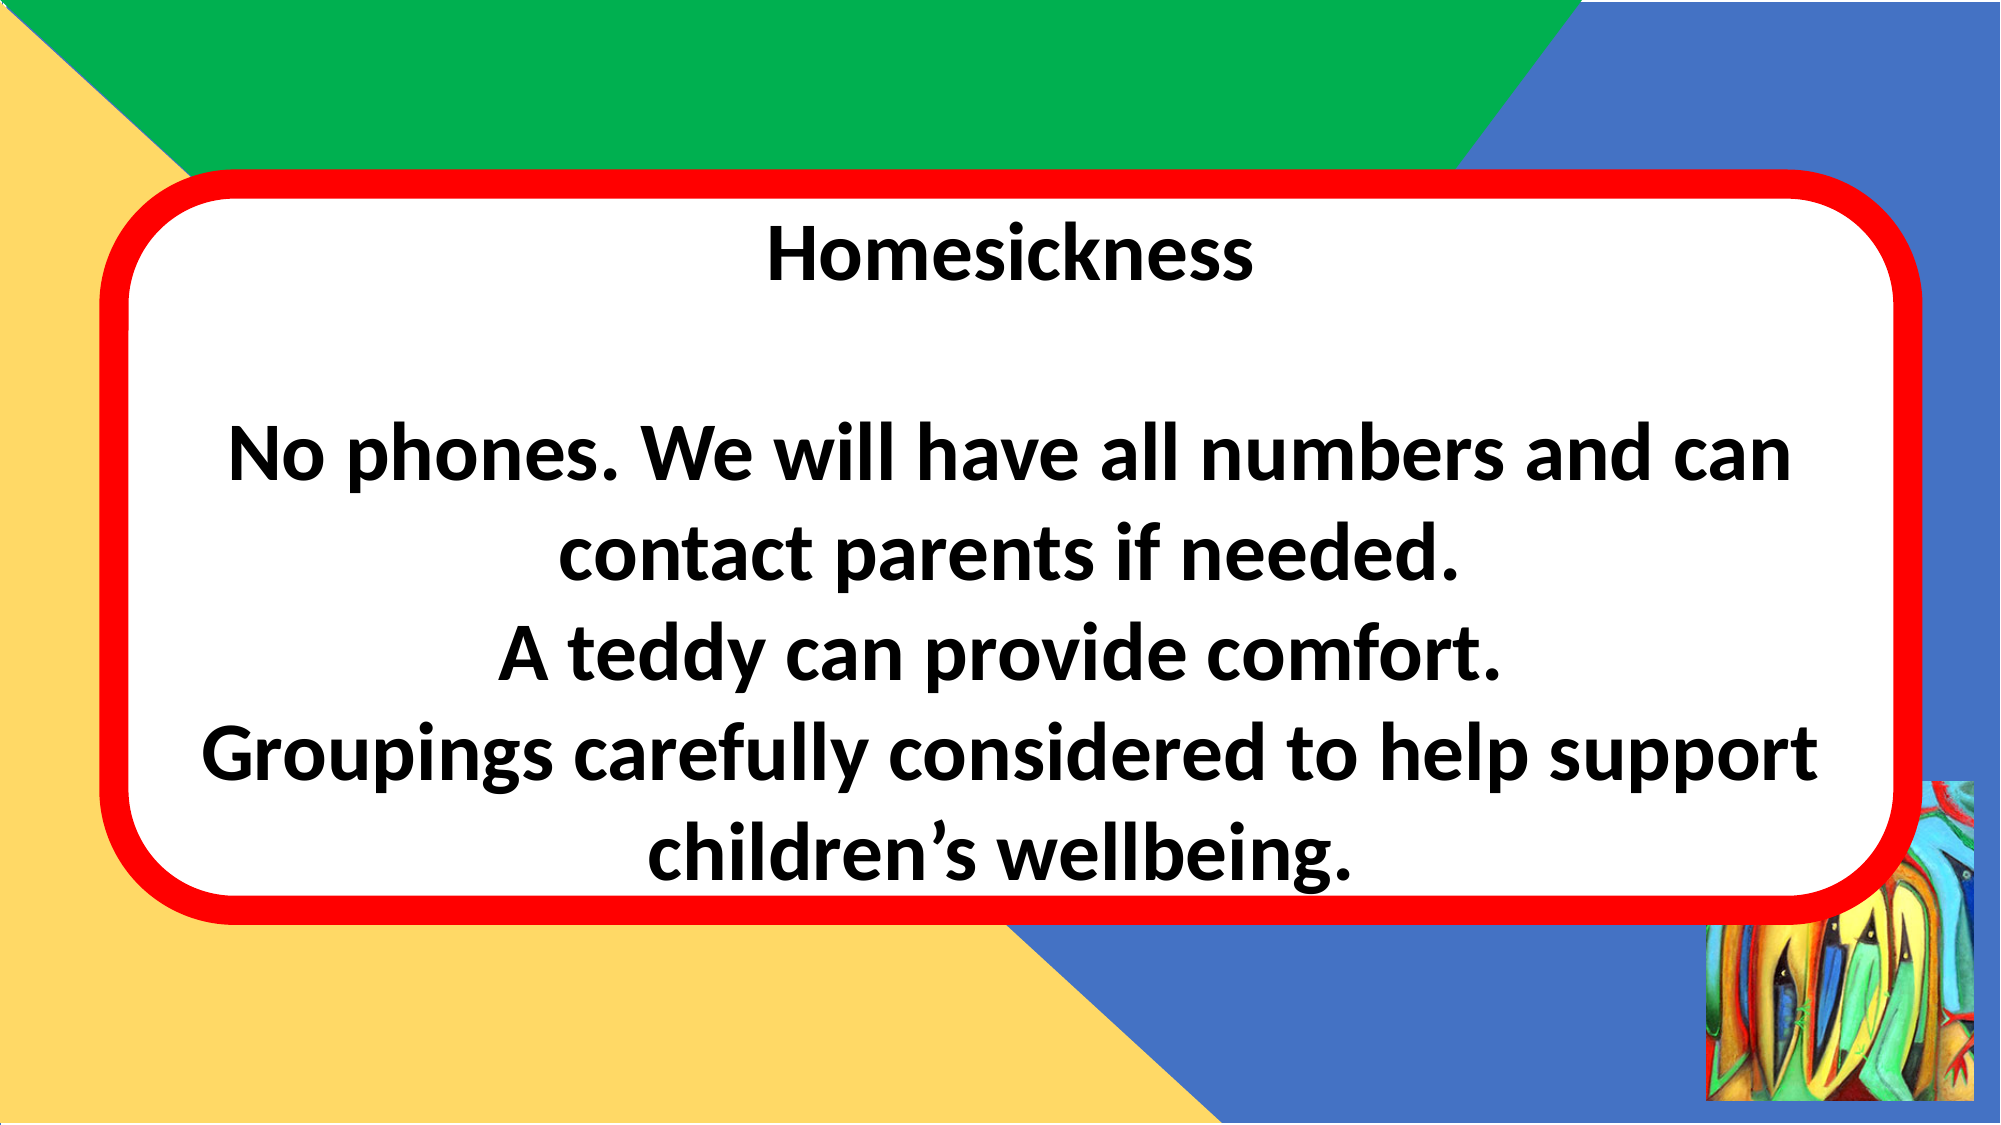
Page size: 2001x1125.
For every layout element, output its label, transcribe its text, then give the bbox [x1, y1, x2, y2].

text_box Homesickness No phones. We will have all numbers and can contact parents if needed. A teddy can provide comfort. Groupings carefully considered to help support children’s wellbeing. [112, 182, 1909, 912]
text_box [0, 562, 563, 566]
text_box [0, 566, 1225, 1124]
text_box [995, 1, 2000, 1124]
picture [1706, 781, 1974, 1101]
text_box [0, 0, 1584, 187]
text_box [0, 3, 200, 562]
